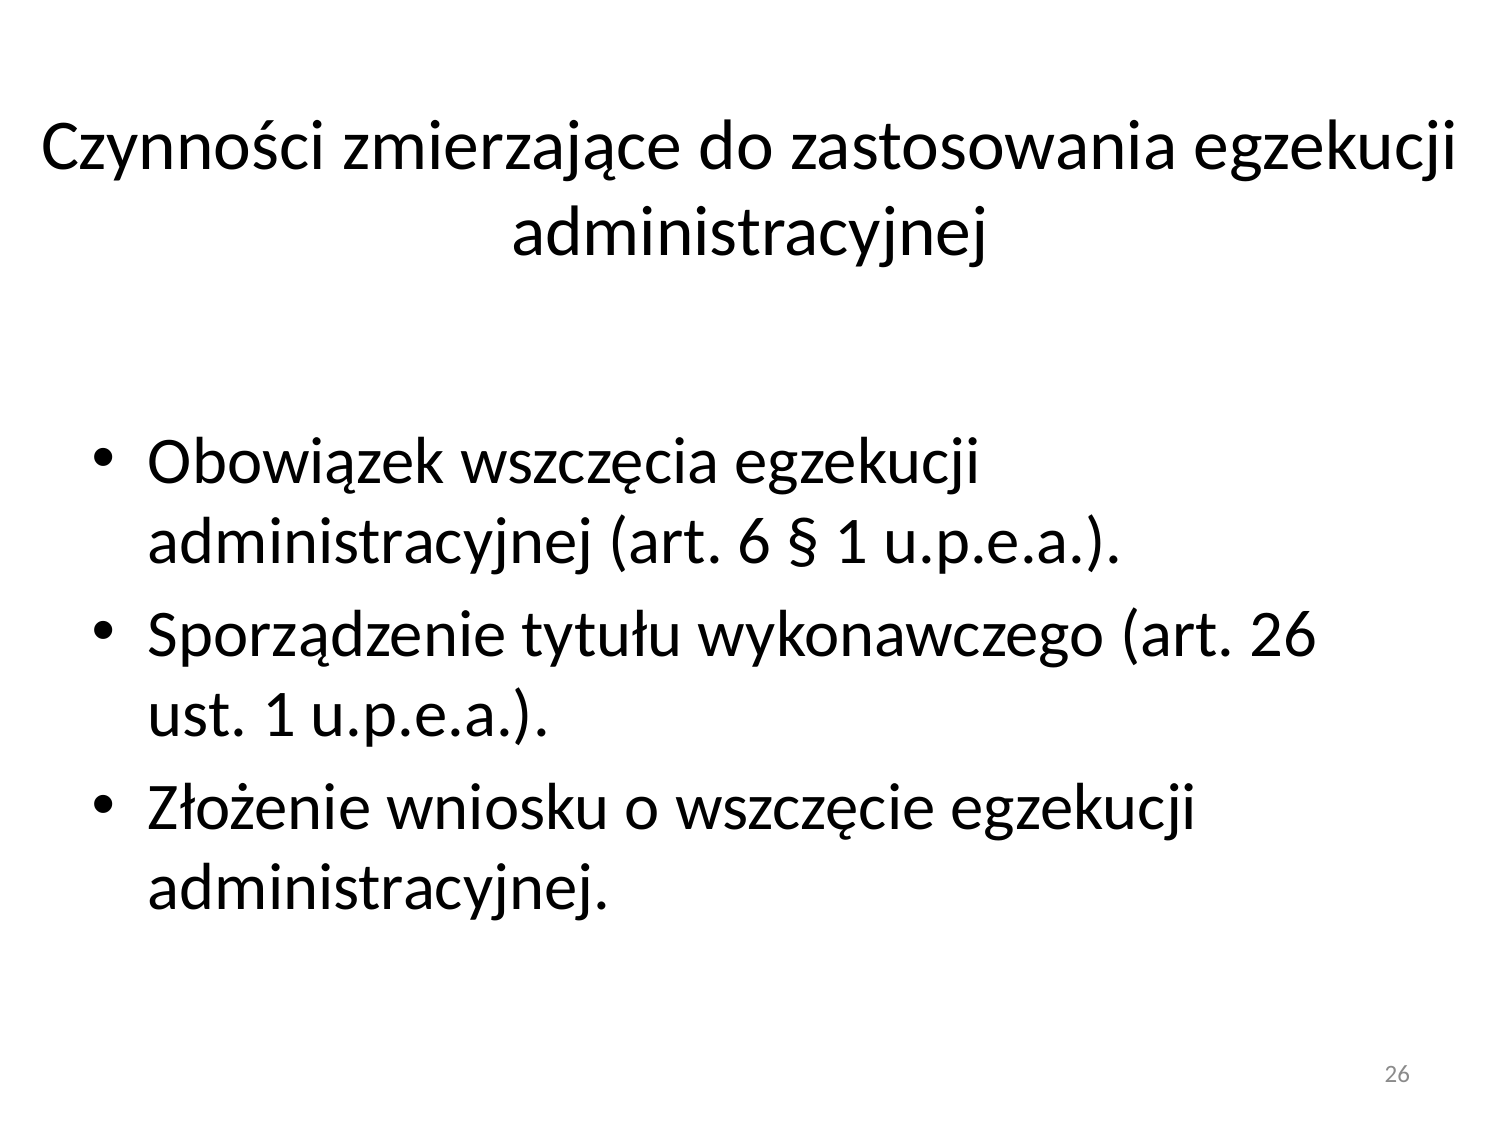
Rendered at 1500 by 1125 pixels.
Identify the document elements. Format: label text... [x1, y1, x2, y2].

slide_number 26 [1074, 1042, 1425, 1103]
list Obowiązek wszczęcia egzekucji administracyjnej (art. 6 § 1 u.p.e.a.). Sporządzenie tytułu wykonawczego (art. 26 ust. 1 u.p.e.a.). Złożenie wniosku o wszczęcie egzekucji administracyjnej. [76, 408, 1427, 970]
title Czynności zmierzające do zastosowania egzekucji administracyjnej [0, 90, 1500, 278]
